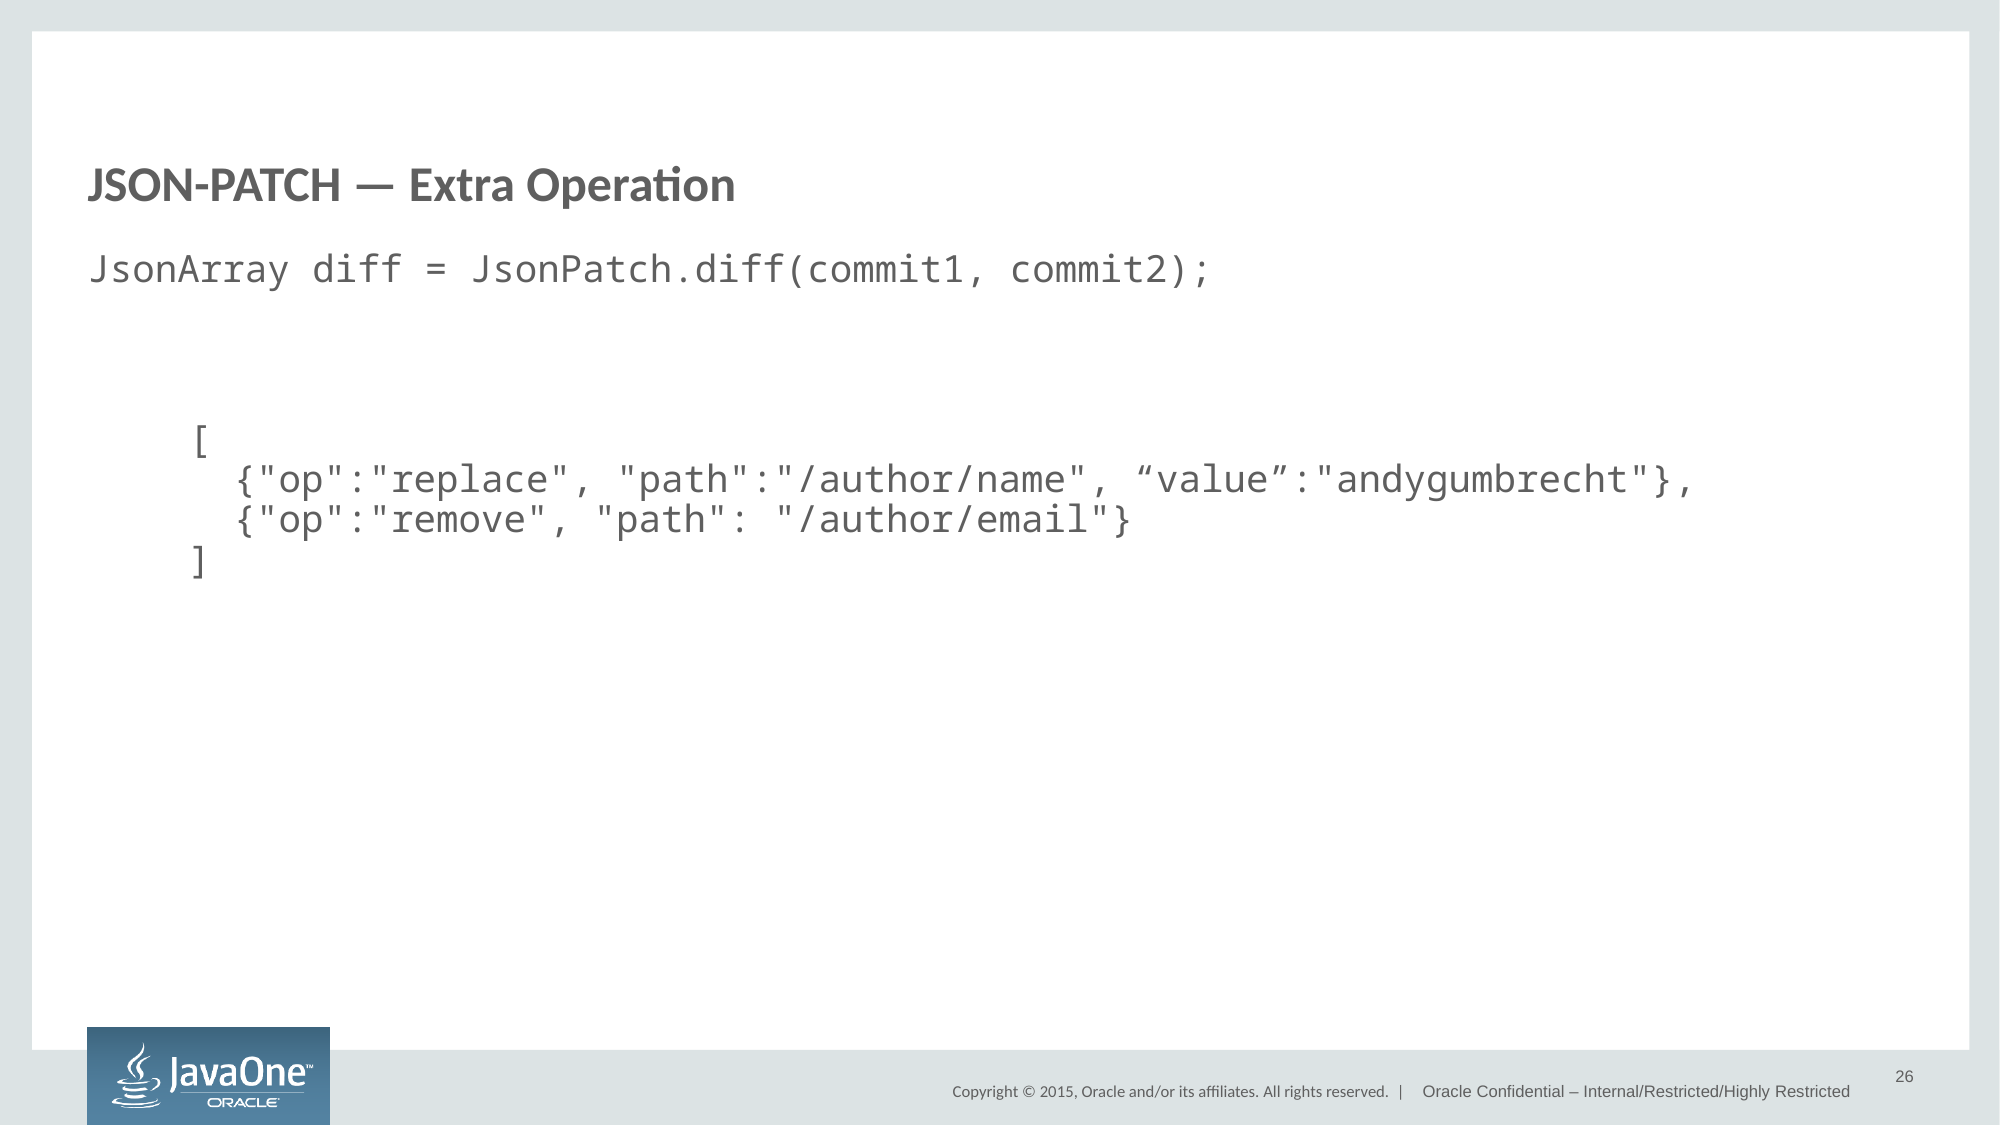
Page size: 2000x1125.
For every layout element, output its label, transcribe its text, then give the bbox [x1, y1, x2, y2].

text_box [ {"op":"replace", "path":"/author/name", “value”:"andygumbrecht"}, {"op":"remove", "path": "/author/email"} ] [188, 419, 1811, 693]
text_box Oracle Confidential – Internal/Restricted/Highly Restricted [1422, 1080, 1852, 1101]
list JsonArray diff = JsonPatch.diff(commit1, commit2); [86, 249, 1913, 949]
slide_number 26 [1850, 1064, 1915, 1087]
picture [87, 1027, 330, 1125]
title JSON-PATCH — Extra Operation [86, 66, 1915, 213]
